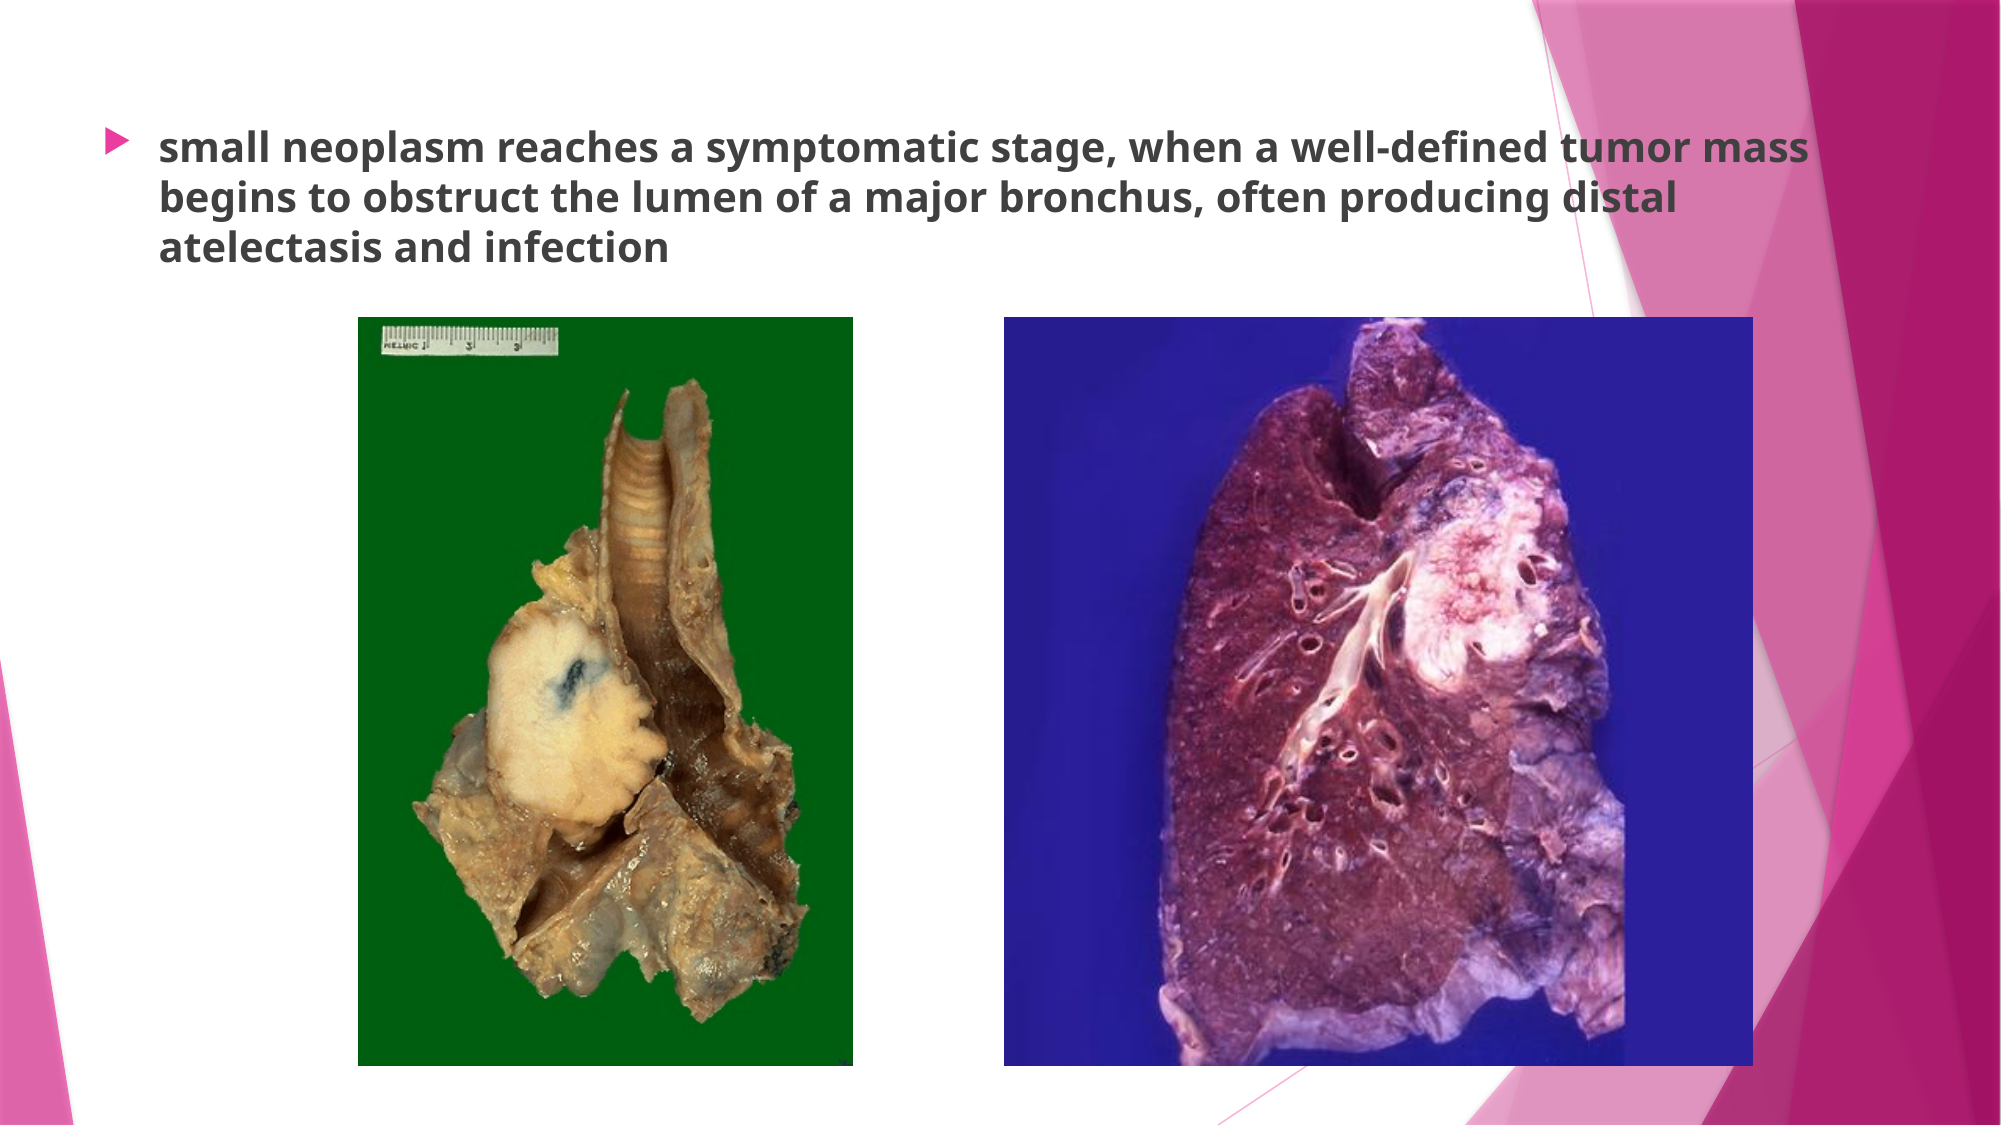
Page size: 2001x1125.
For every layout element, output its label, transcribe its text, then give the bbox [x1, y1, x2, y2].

picture [357, 316, 853, 1067]
picture [1003, 316, 1753, 1067]
list small neoplasm reaches a symptomatic stage, when a well-defined tumor mass begins to obstruct the lumen of a major bronchus, often producing distal atelectasis and infection [87, 113, 1866, 750]
